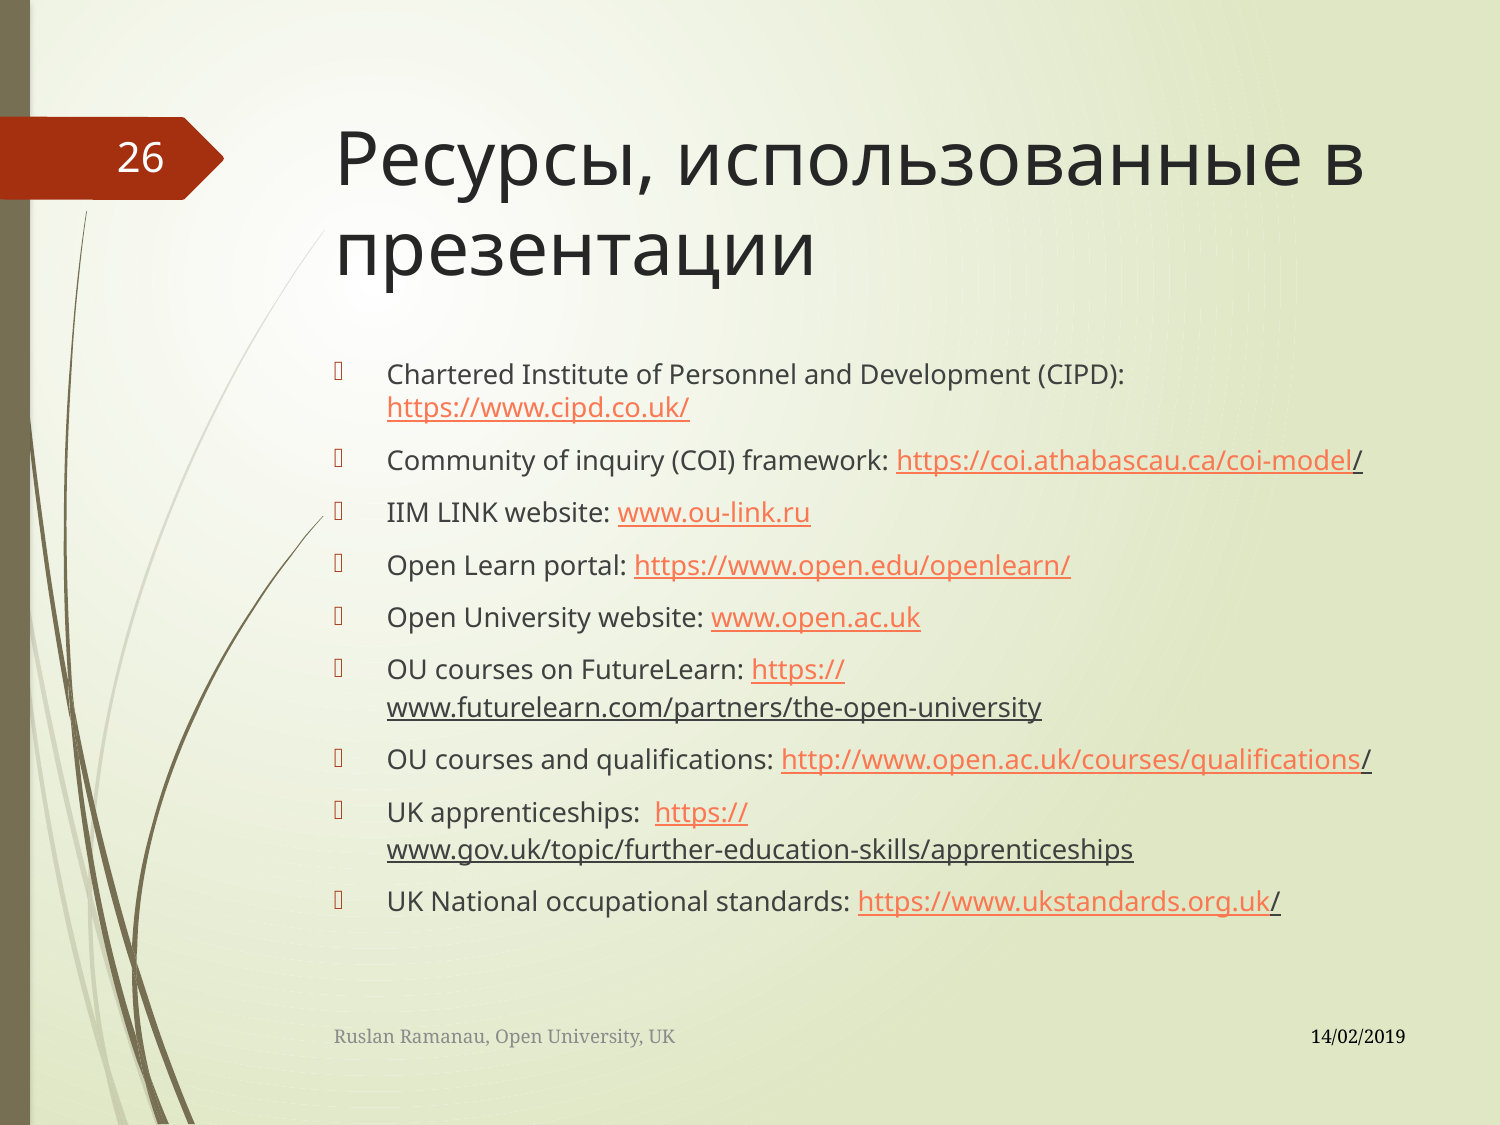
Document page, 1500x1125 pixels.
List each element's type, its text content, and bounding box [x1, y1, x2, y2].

footer Ruslan Ramanau, Open University, UK [318, 1006, 1257, 1067]
text_box 14/02/2019 [1295, 1005, 1421, 1067]
list Chartered Institute of Personnel and Development (CIPD): https://www.cipd.co.uk/ Community of inquiry (COI) framework: https://coi.athabascau.ca/coi-model/ IIM LINK website: www.ou-link.ru Open Learn portal: https://www.open.edu/openlearn/ Open University website: www.open.ac.uk OU courses on FutureLearn: https://www.futurelearn.com/partners/the-open-university OU courses and qualifications: http://www.open.ac.uk/courses/qualifications/ UK apprenticeships: https://www.gov.uk/topic/further-education-skills/apprenticeships UK National occupational standards: https://www.ukstandards.org.uk/ [318, 350, 1400, 970]
slide_number 26 [83, 129, 180, 190]
title Ресурсы, использованные в презентации [319, 102, 1400, 313]
